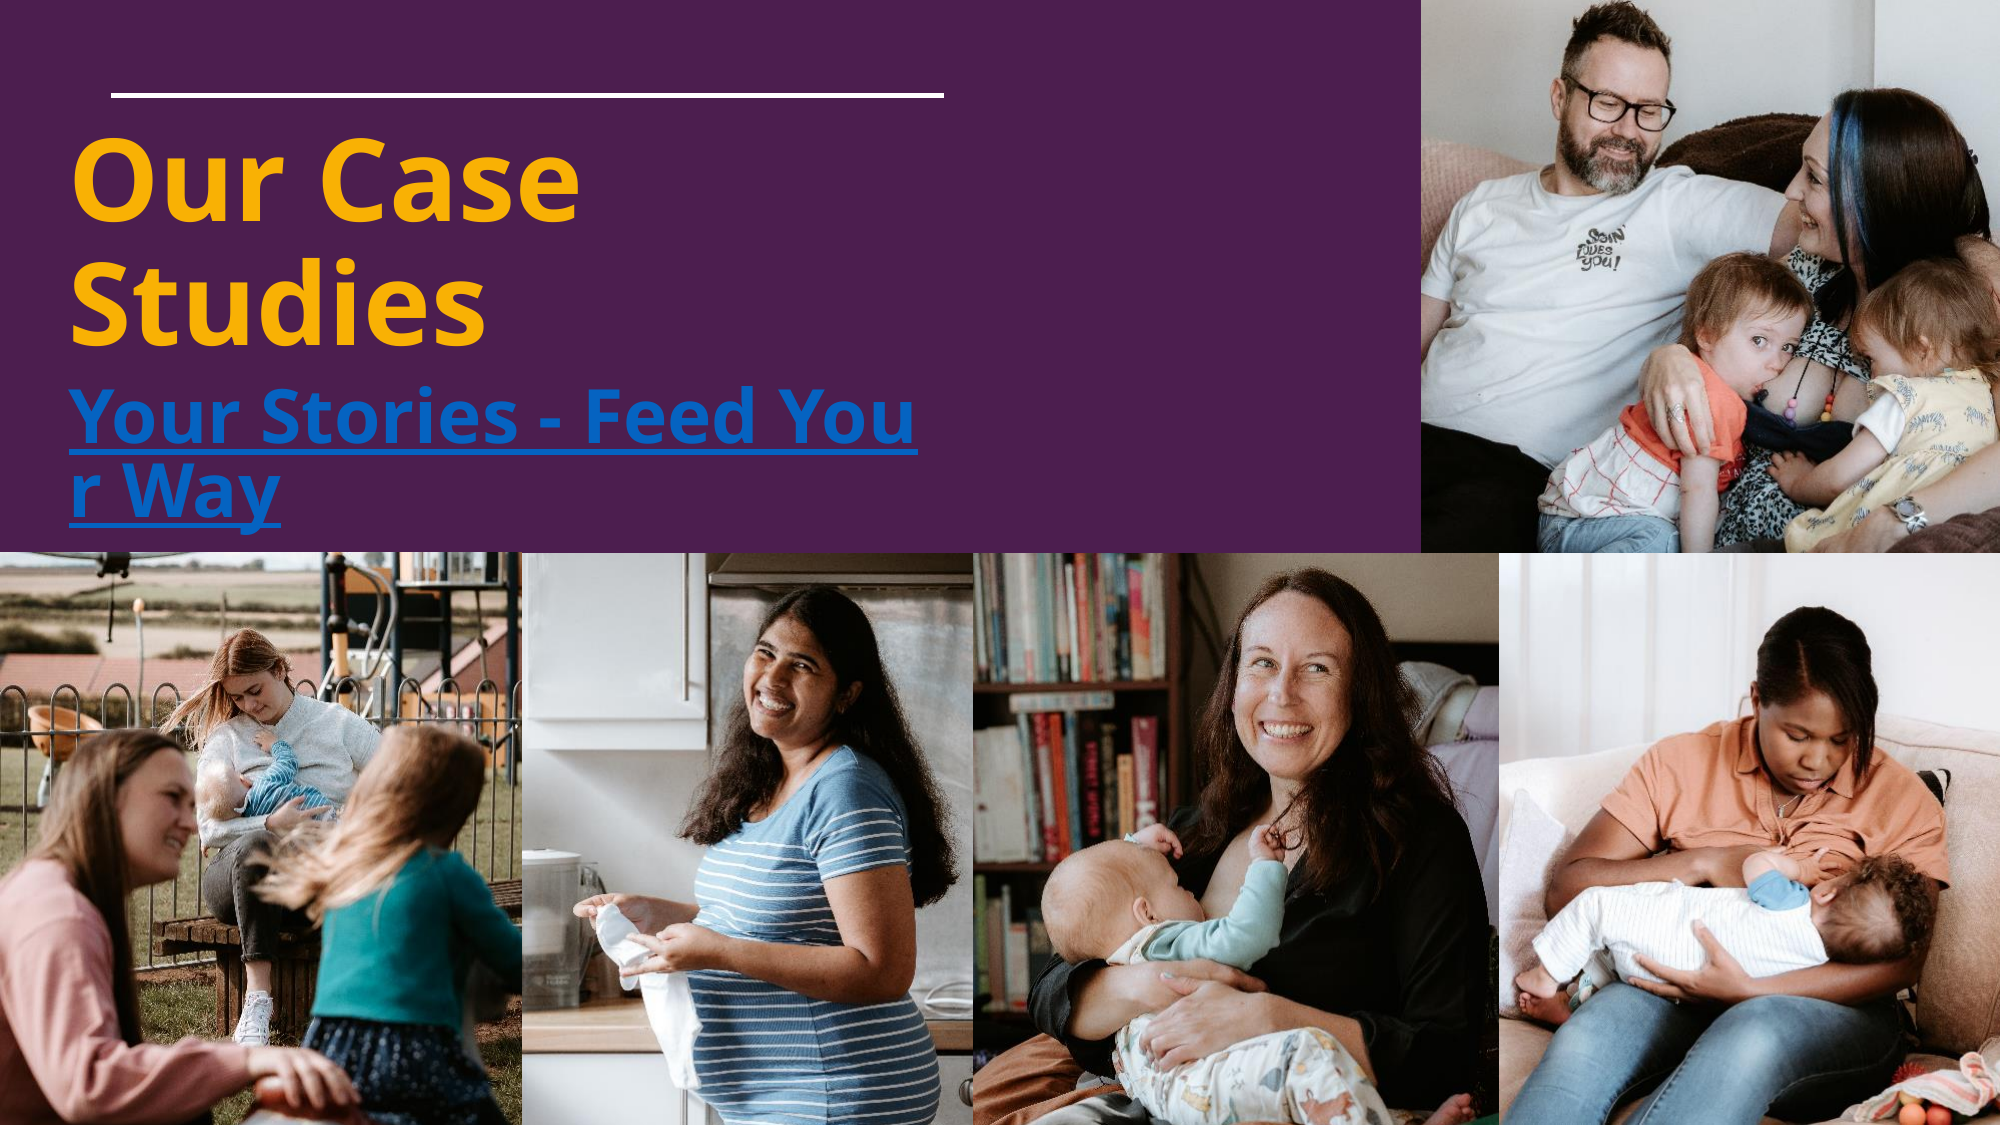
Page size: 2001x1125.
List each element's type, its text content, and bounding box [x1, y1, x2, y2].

picture [0, 0, 2000, 1125]
list Our Case Studies Your Stories - Feed Your Way [53, 115, 945, 515]
